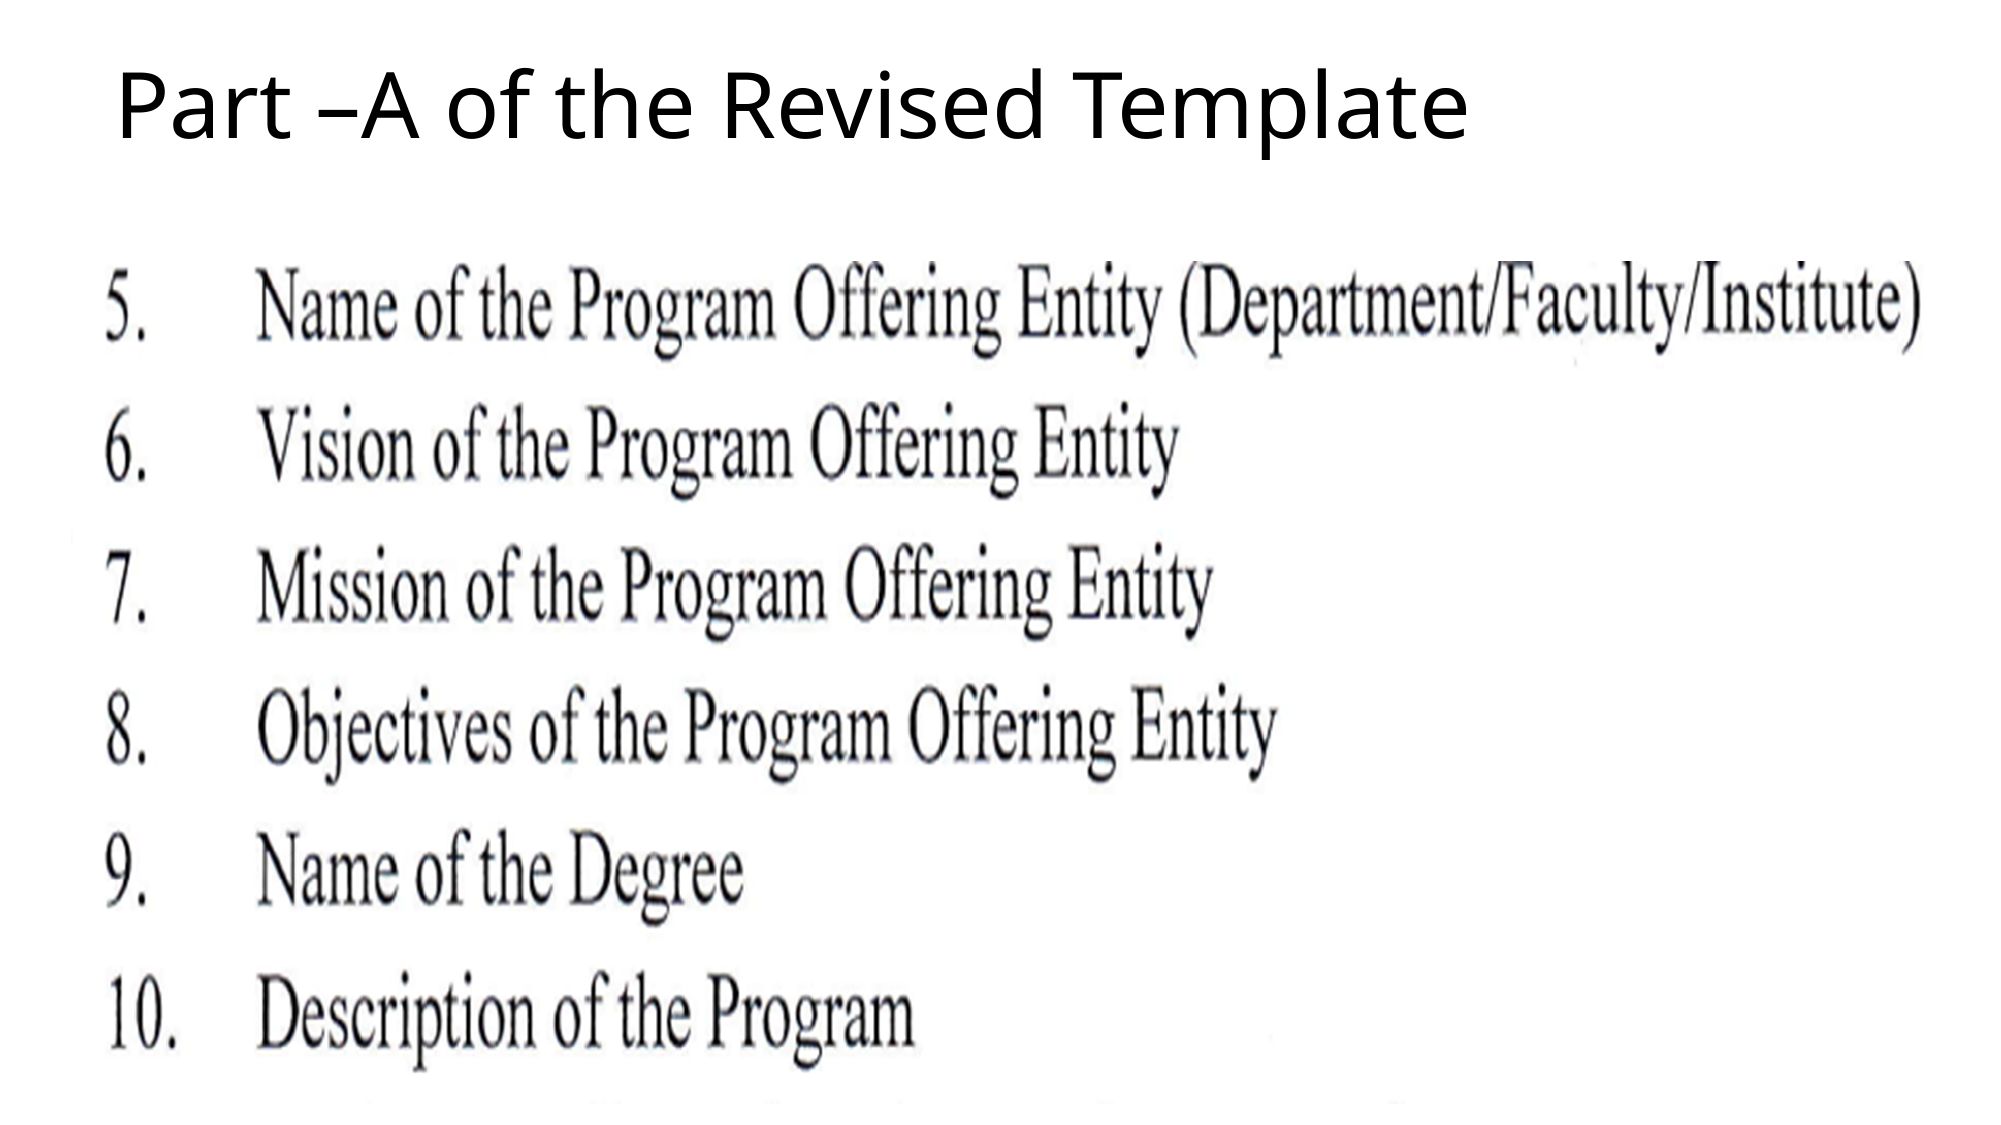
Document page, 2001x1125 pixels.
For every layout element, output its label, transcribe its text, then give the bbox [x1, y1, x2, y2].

title Part –A of the Revised Template [99, 0, 1825, 218]
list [71, 261, 1941, 1104]
